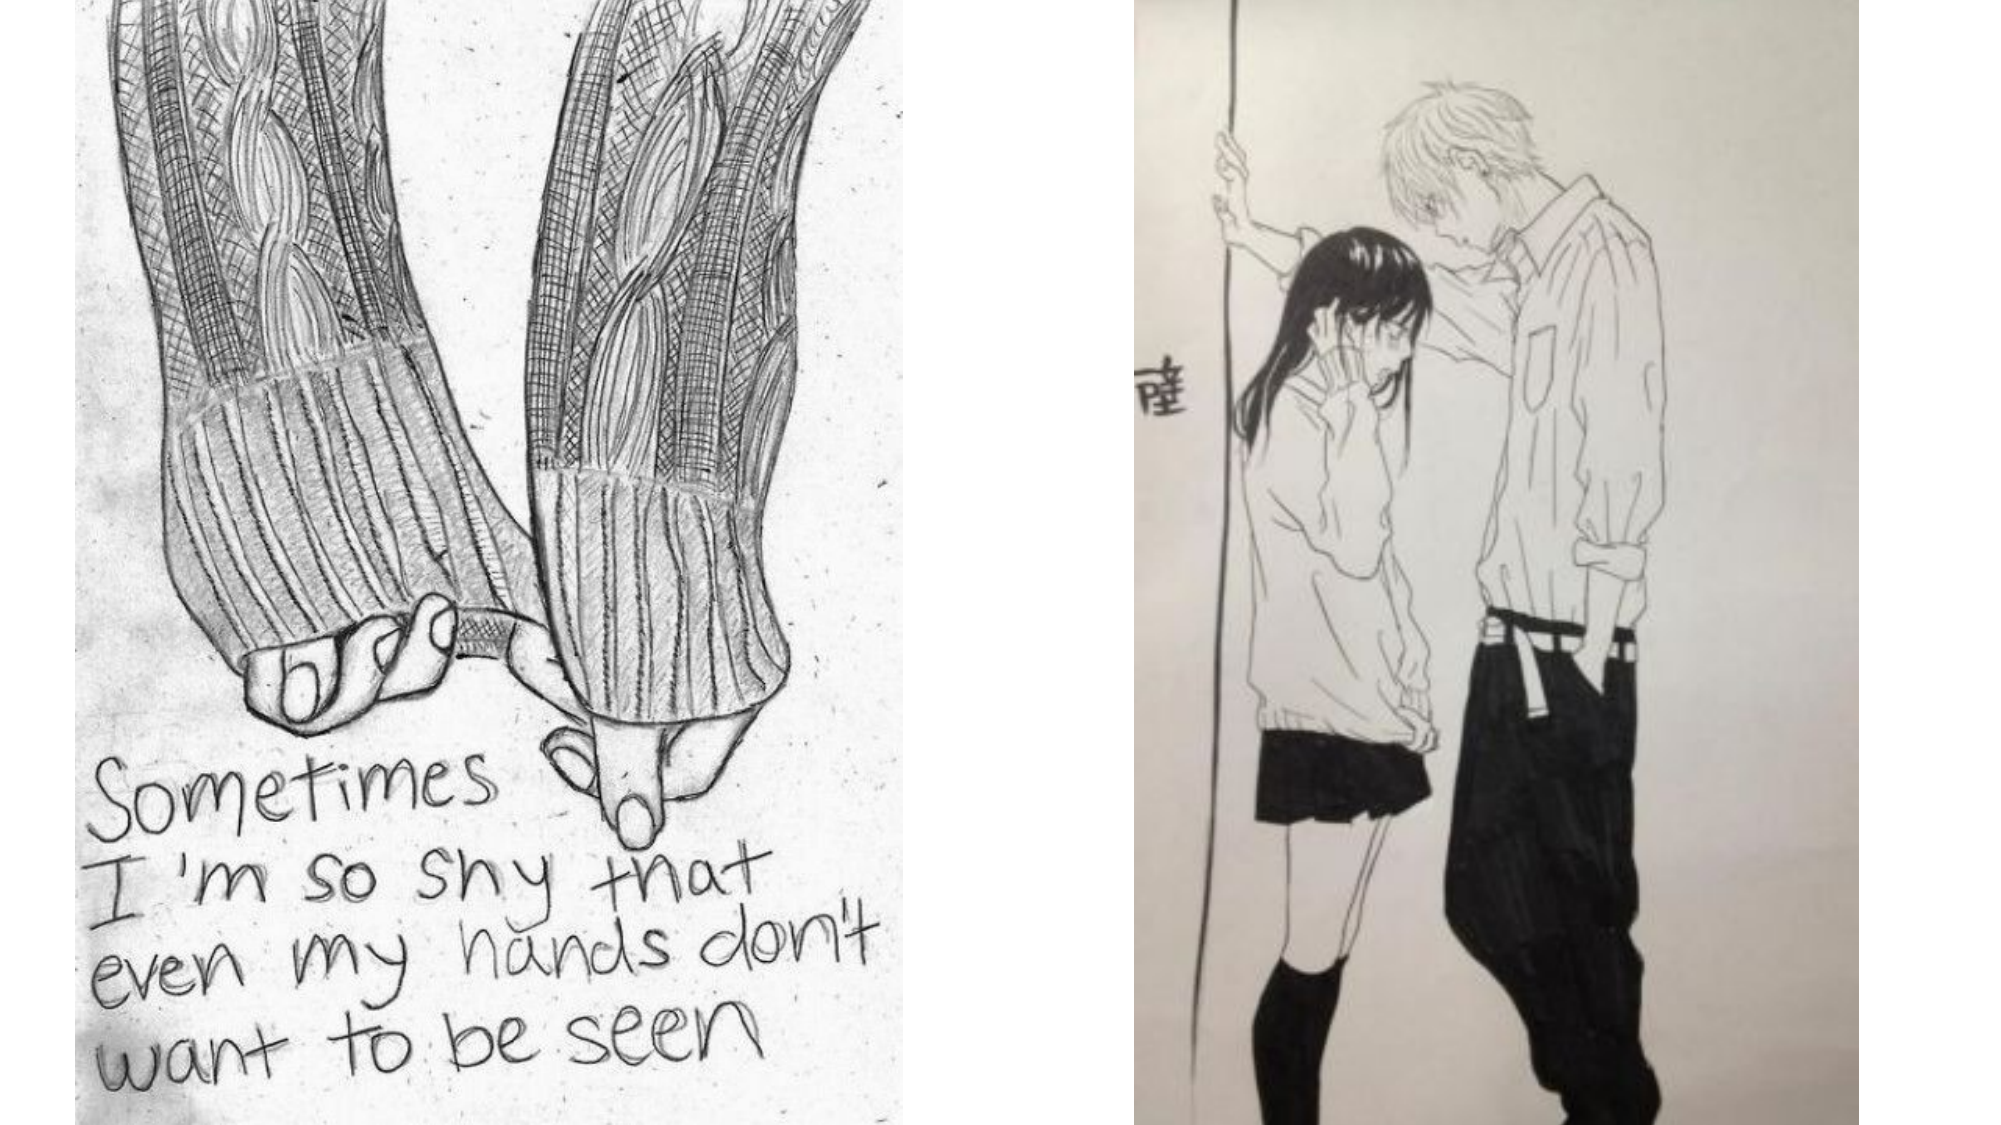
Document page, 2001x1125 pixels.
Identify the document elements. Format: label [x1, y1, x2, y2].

picture [75, 0, 903, 1125]
picture [1134, 0, 1859, 1125]
